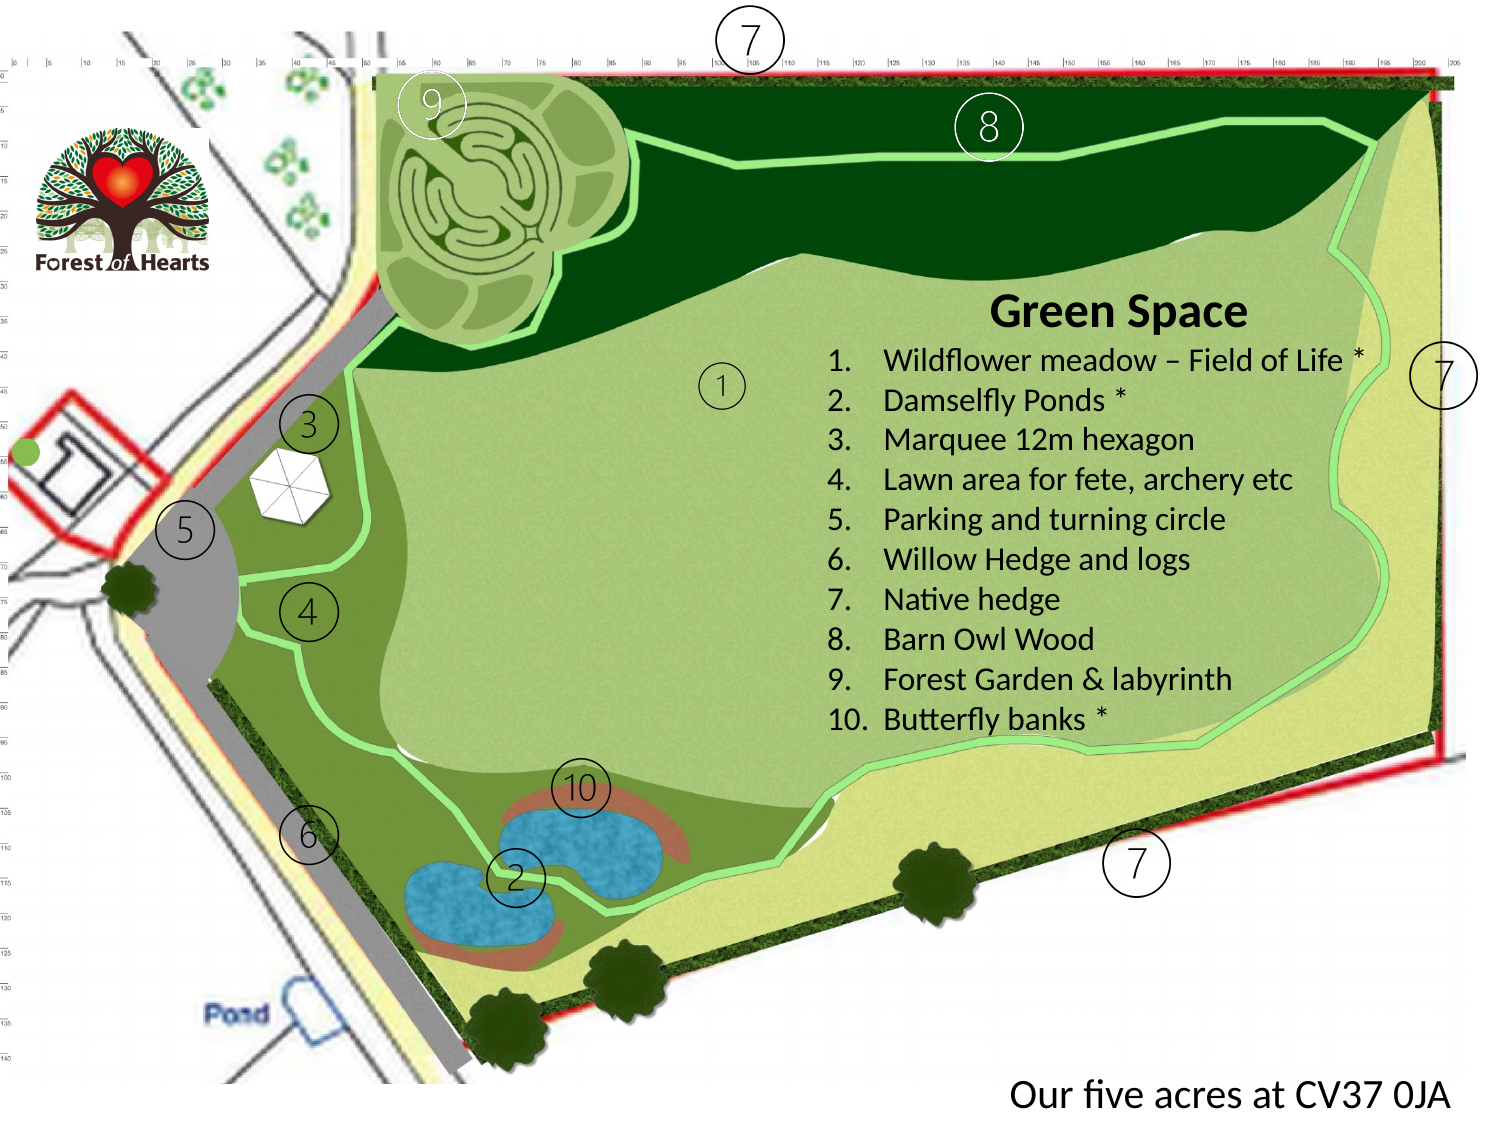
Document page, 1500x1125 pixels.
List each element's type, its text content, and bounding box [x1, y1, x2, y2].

text_box Our five acres at CV37 0JA [36, 1093, 1466, 1125]
picture [0, 0, 1488, 1084]
